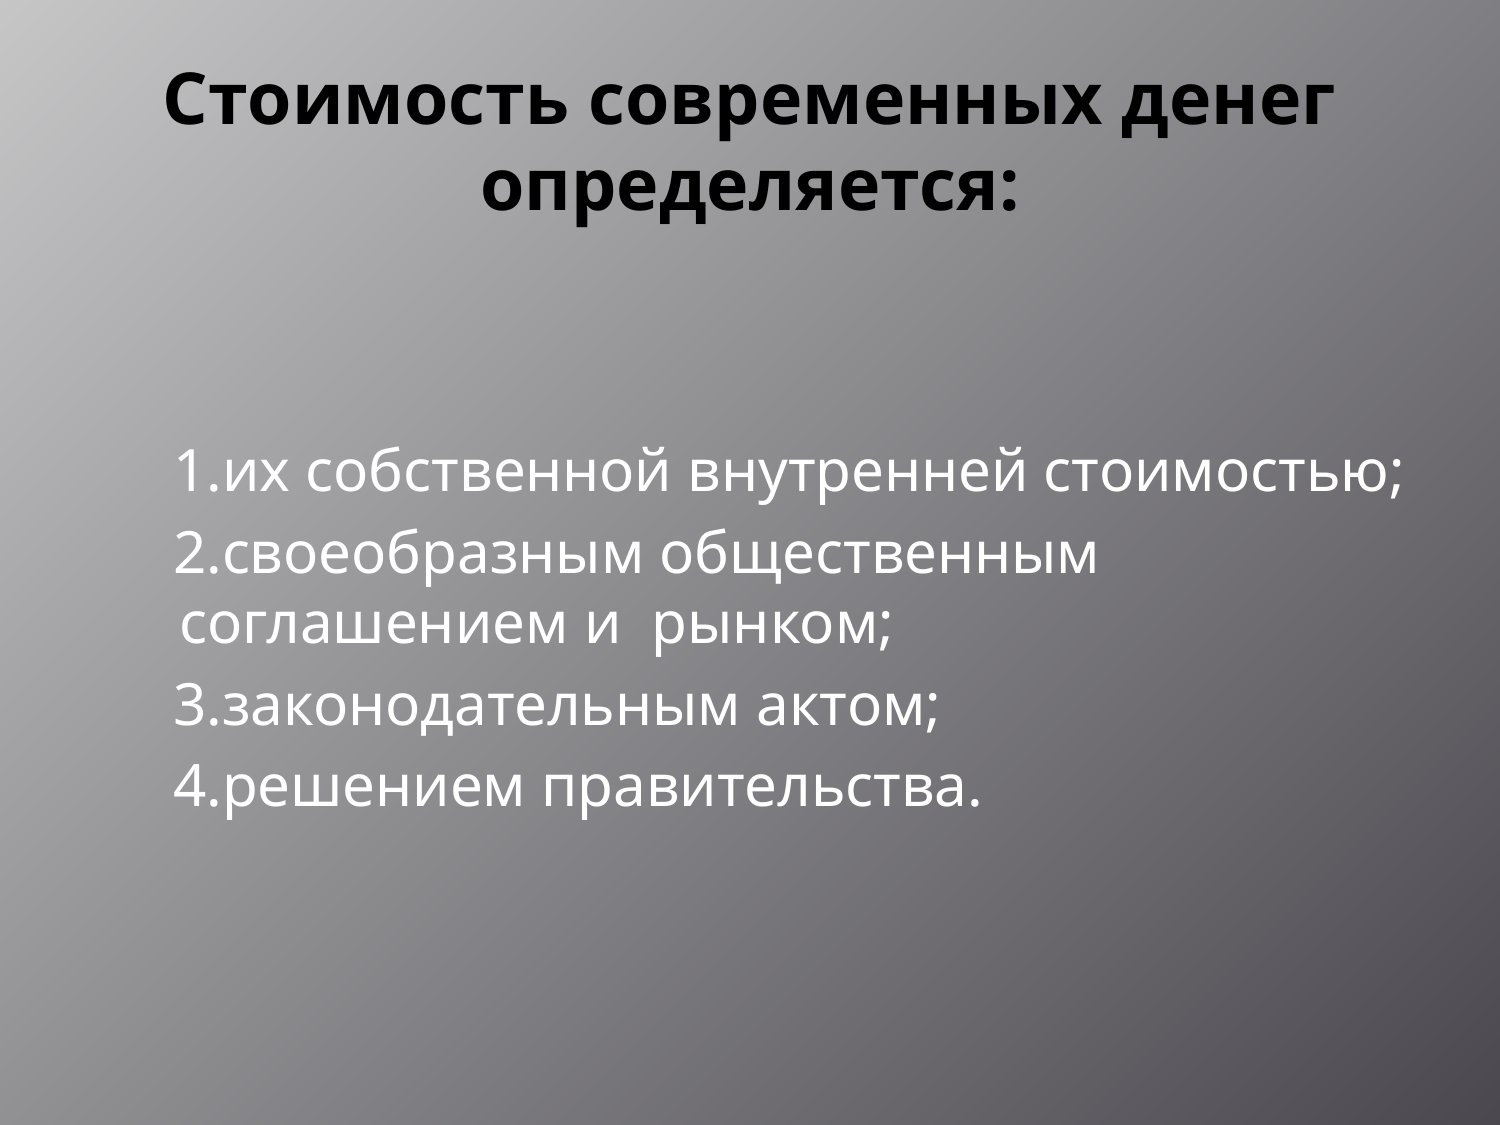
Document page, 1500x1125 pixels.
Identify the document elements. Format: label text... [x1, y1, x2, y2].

list 1.их собственной внутренней стоимостью; 2.своеобразным общественным соглашением и рынком; 3.законодательным актом; 4.решением правительства. [75, 262, 1425, 1035]
title Стоимость современных денег определяется: [75, 45, 1425, 233]
